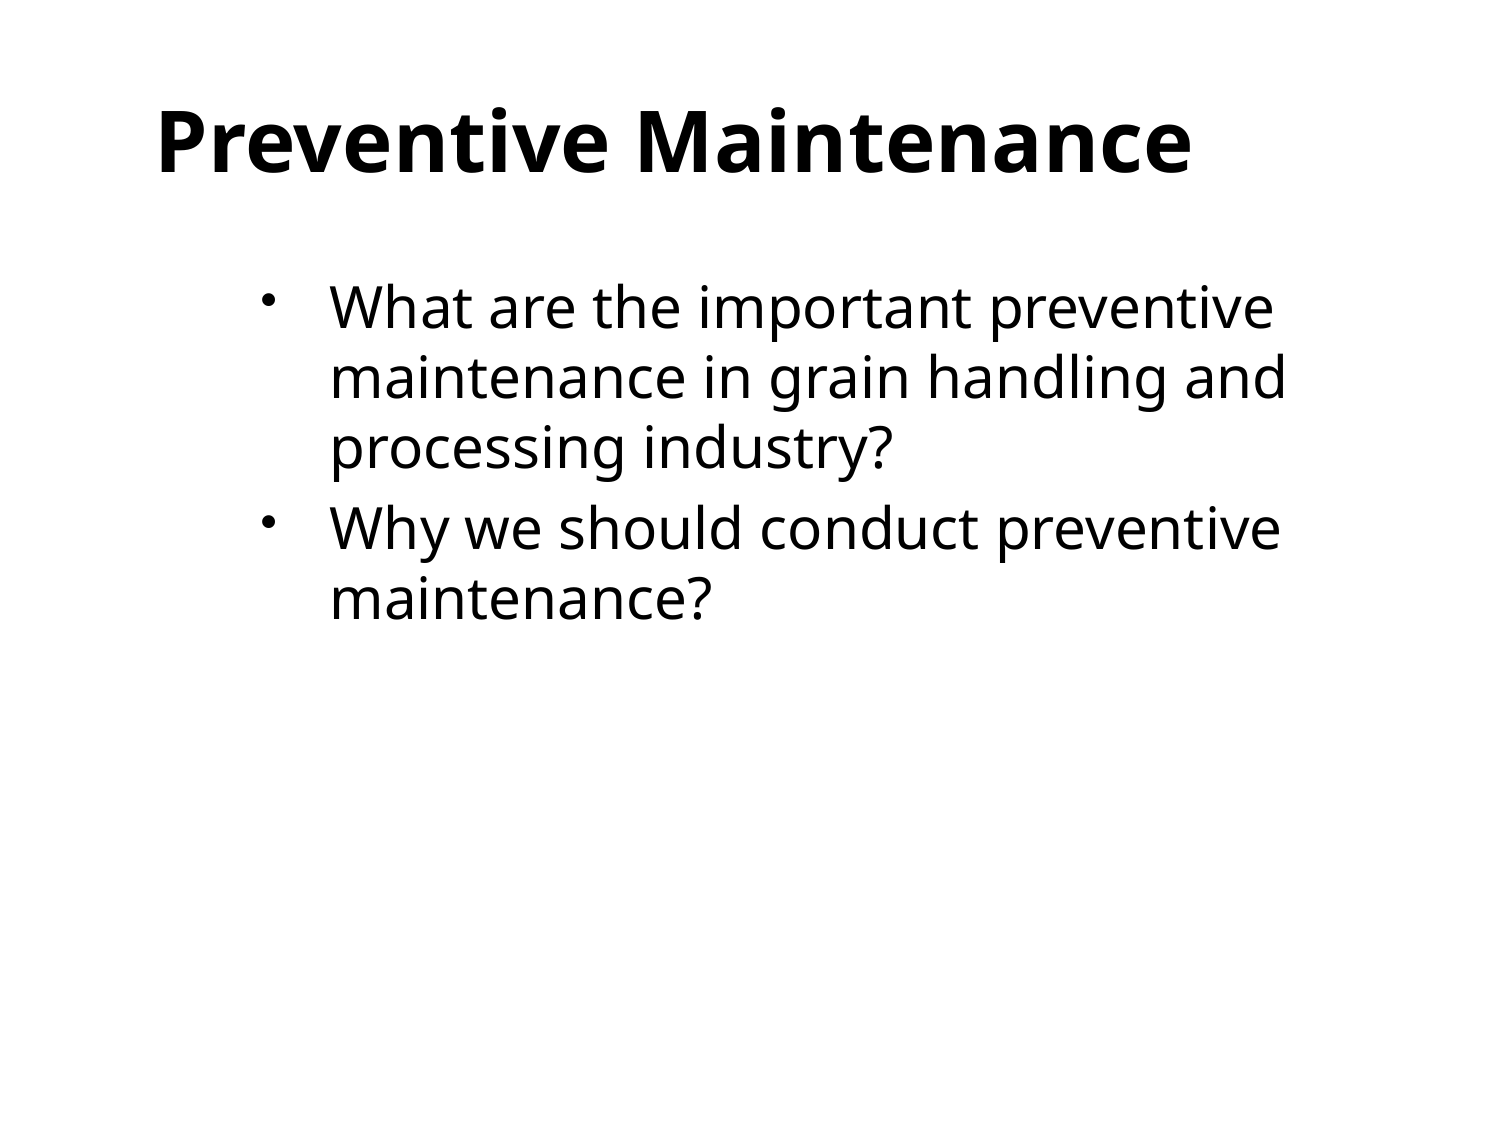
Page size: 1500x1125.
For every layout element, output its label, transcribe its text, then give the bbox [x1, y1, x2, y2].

list What are the important preventive maintenance in grain handling and processing industry? Why we should conduct preventive maintenance? [225, 262, 1350, 1035]
title Preventive Maintenance [0, 45, 1350, 233]
